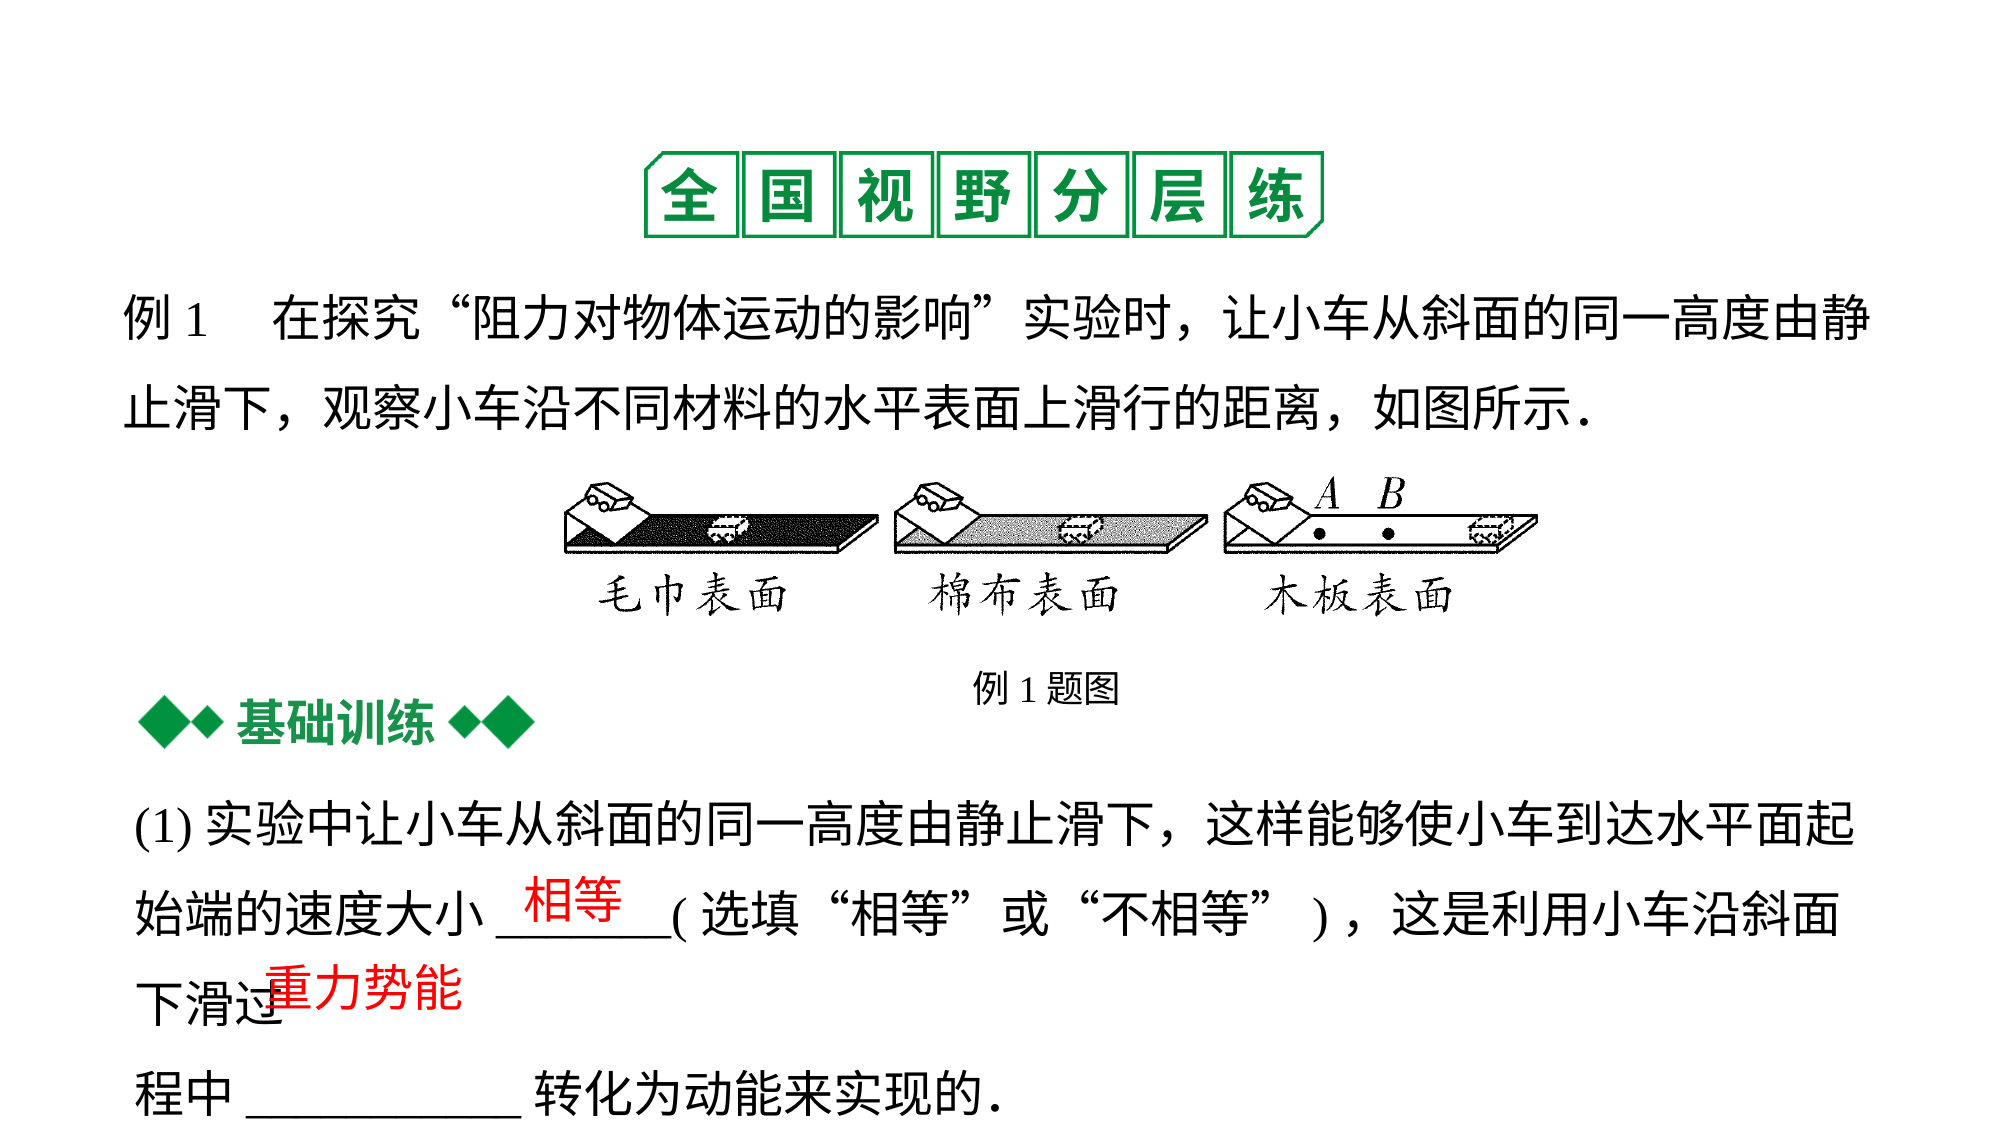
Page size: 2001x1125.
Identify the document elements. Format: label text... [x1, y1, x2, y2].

text_box (1)实验中让小车从斜面的同一高度由静止滑下，这样能够使小车到达水平面起始端的速度大小_______(选填“相等”或“不相等”)，这是利用小车沿斜面下滑过 程中___________转化为动能来实现的． [119, 755, 1904, 1125]
text_box 例1 在探究“阻力对物体运动的影响”实验时，让小车从斜面的同一高度由静止滑下，观察小车沿不同材料的水平表面上滑行的距离，如图所示． [108, 249, 1892, 445]
picture [564, 476, 1538, 617]
text_box 例1题图 [957, 658, 1137, 718]
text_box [138, 683, 534, 760]
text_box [644, 151, 1428, 238]
text_box 相等 [508, 861, 657, 937]
text_box 重力势能 [248, 948, 485, 1069]
